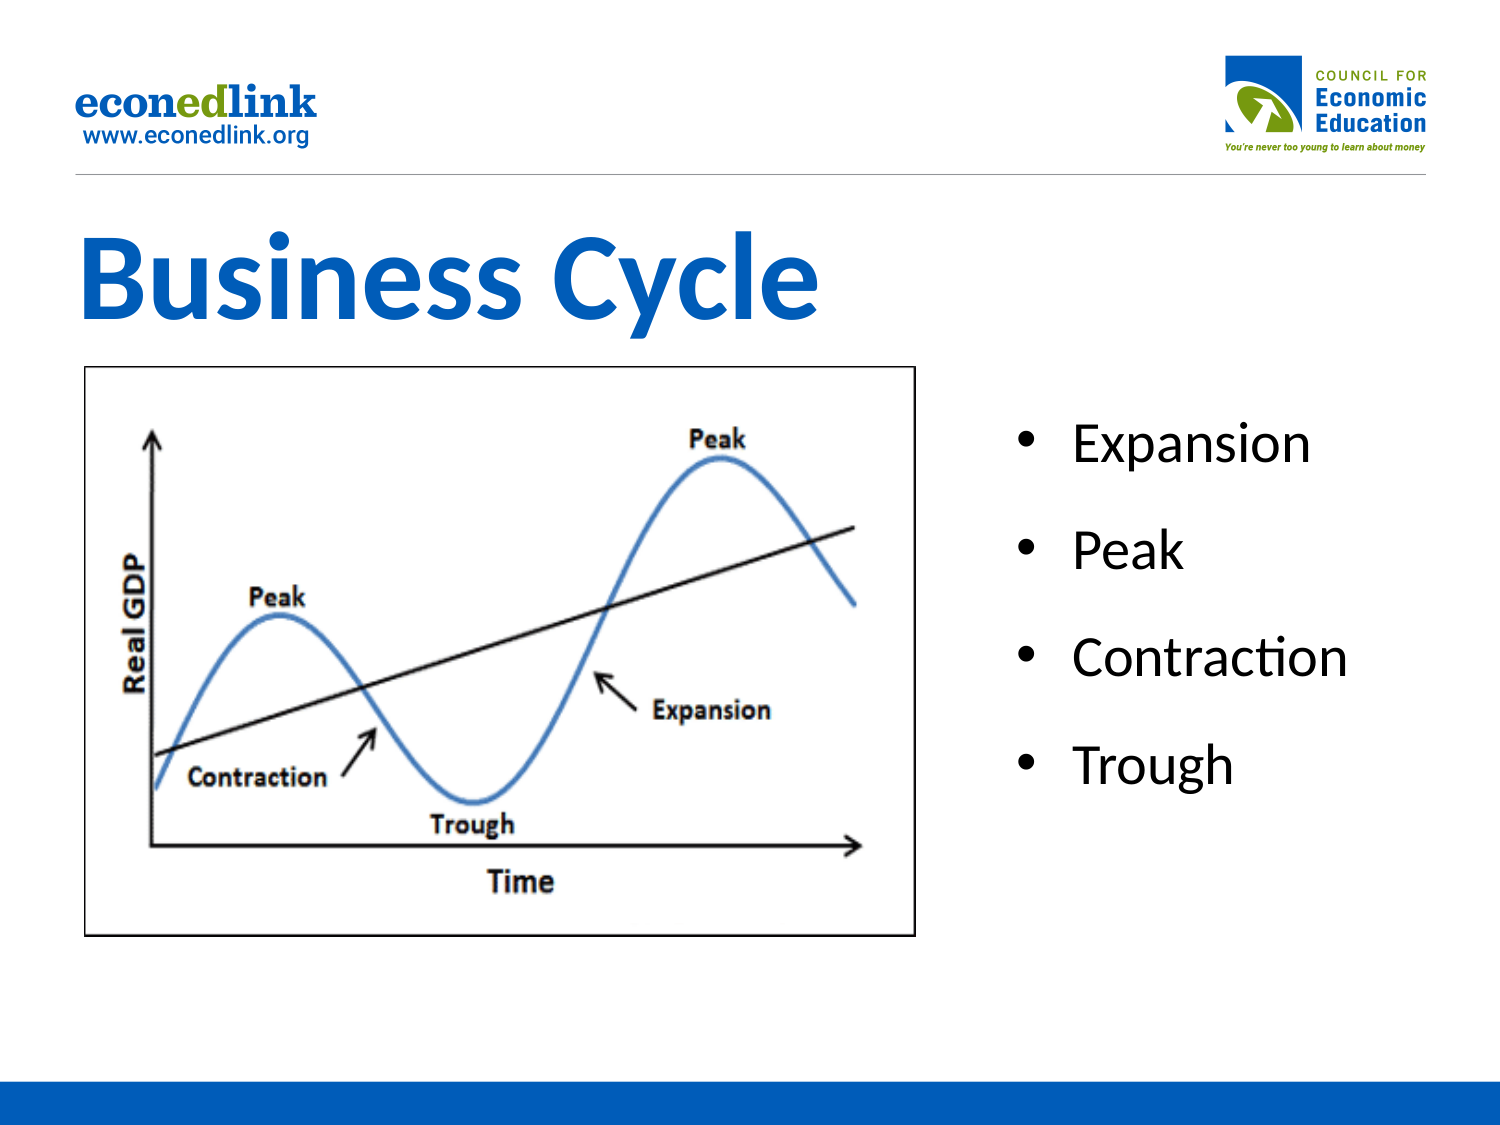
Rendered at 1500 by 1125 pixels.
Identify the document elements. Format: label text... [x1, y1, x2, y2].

picture [0, 0, 1500, 1125]
list Expansion Peak Contraction Trough [1000, 395, 1465, 1008]
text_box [84, 365, 916, 937]
title Business Cycle [62, 203, 1413, 367]
